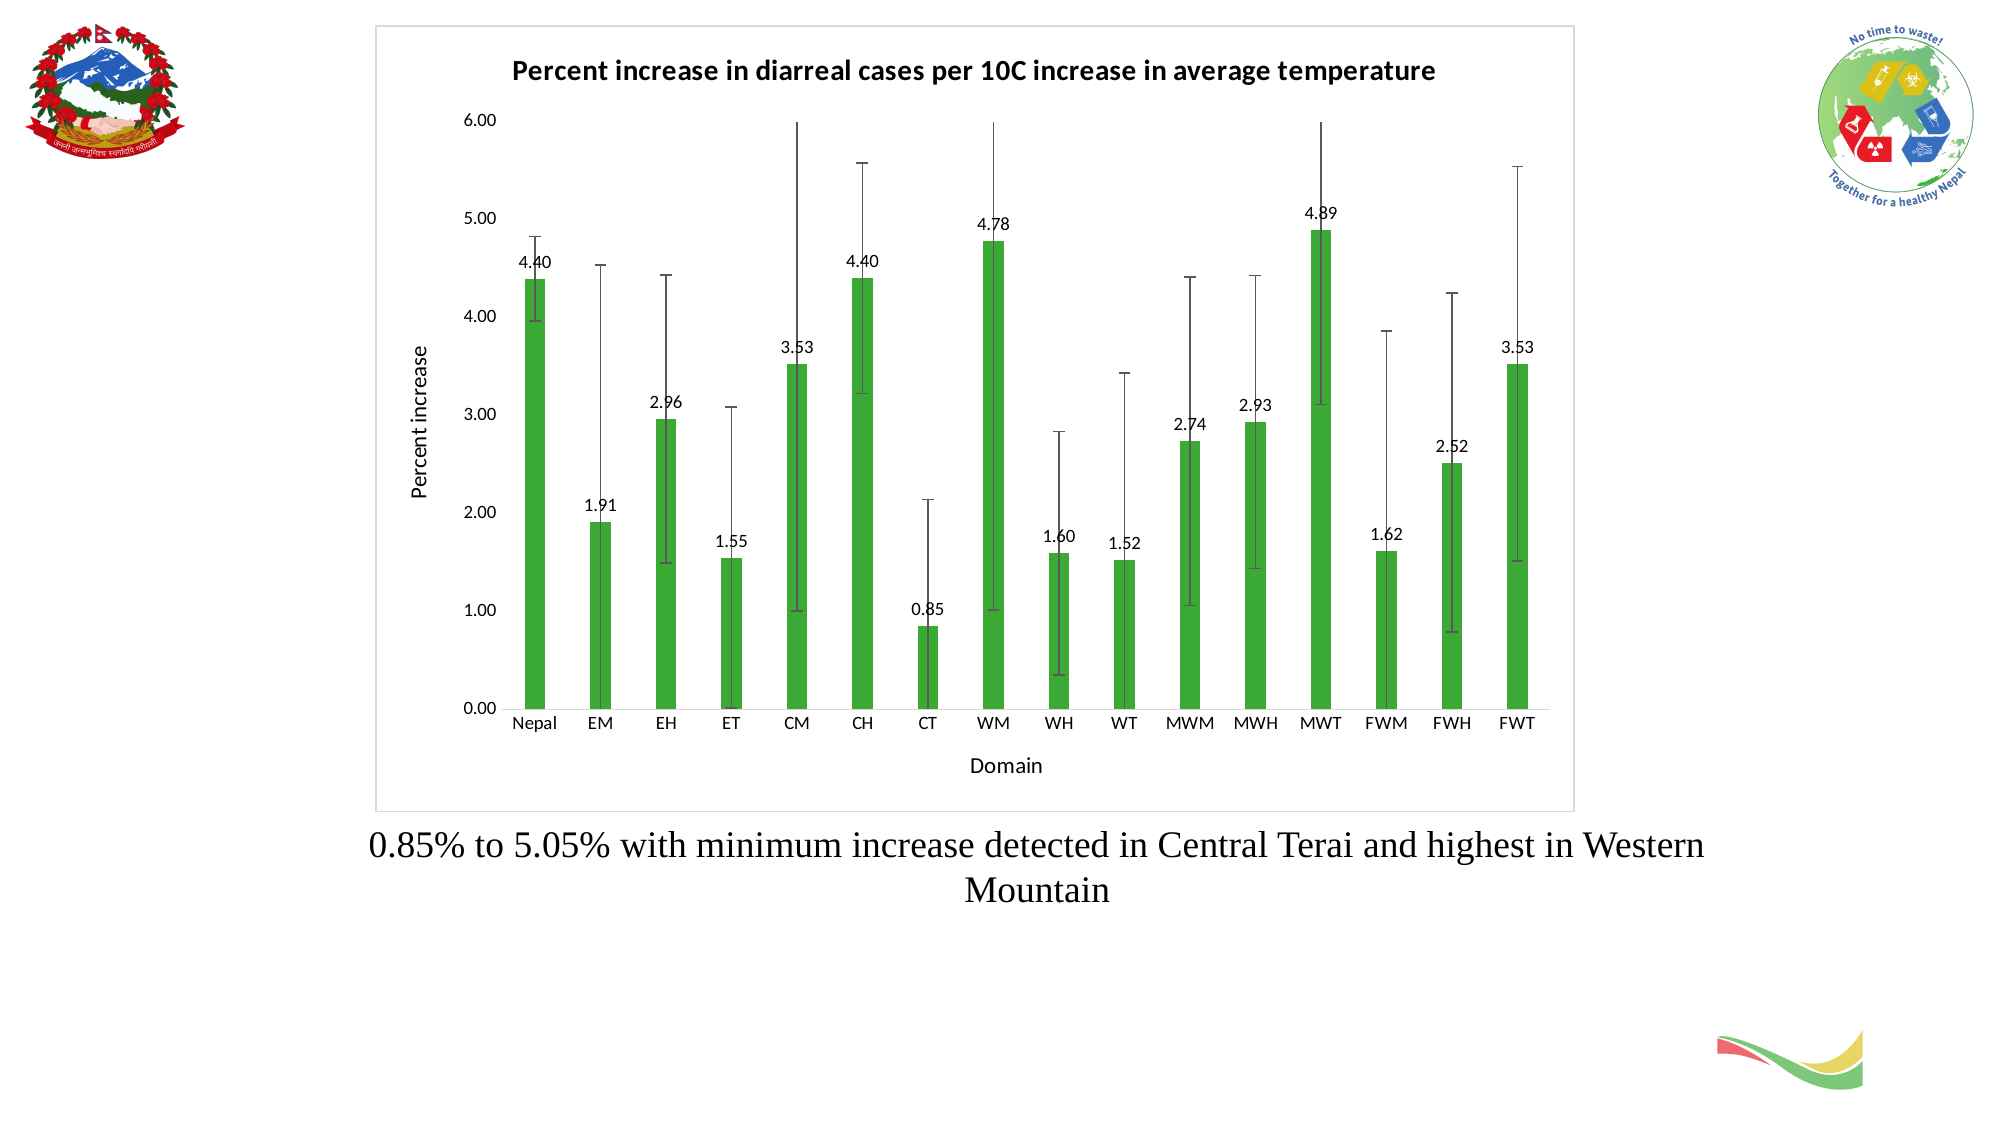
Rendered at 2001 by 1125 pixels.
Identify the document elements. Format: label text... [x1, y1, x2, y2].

chart [374, 24, 1575, 813]
text_box 0.85% to 5.05% with minimum increase detected in Central Terai and highest in Western Mountain [287, 812, 1788, 918]
picture [22, 22, 188, 161]
picture [1812, 22, 1978, 209]
